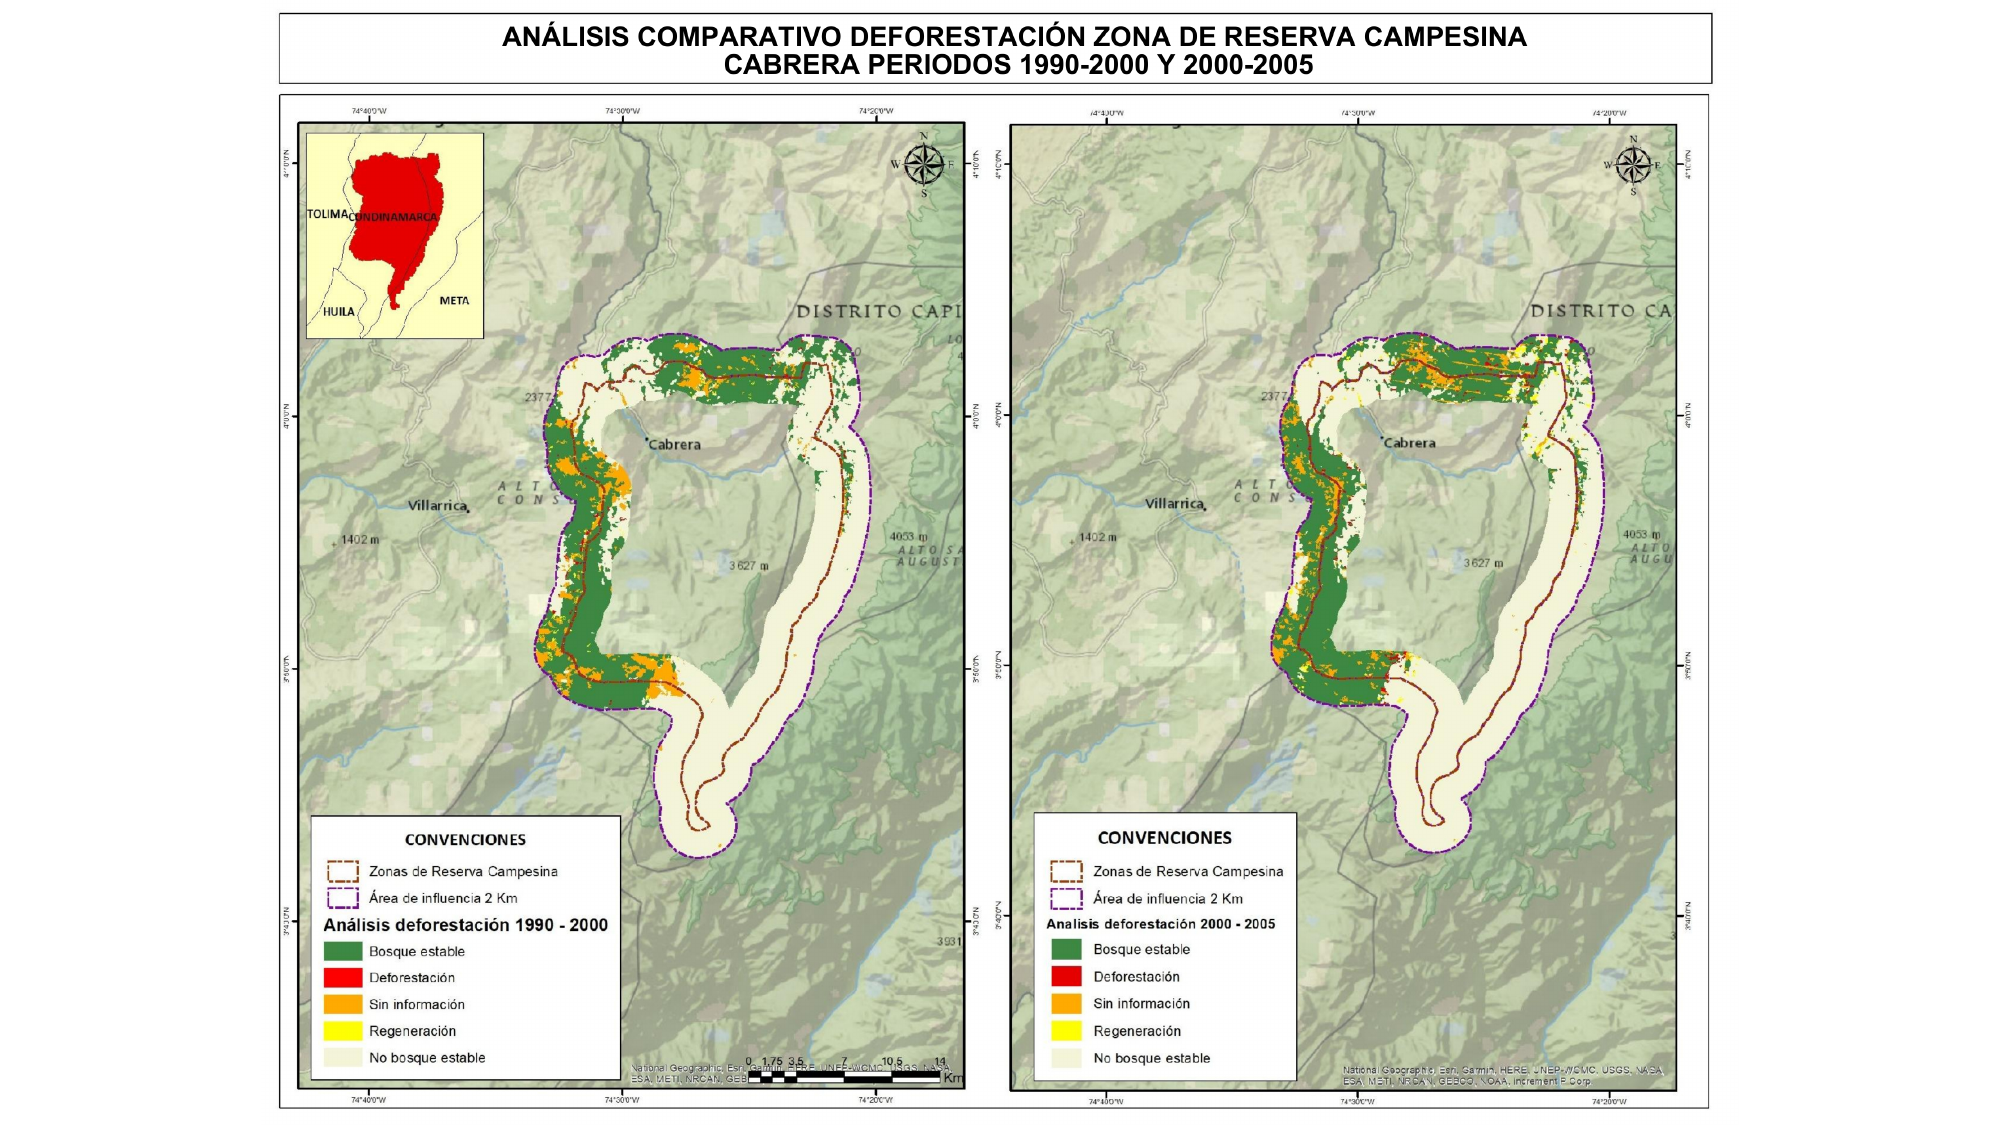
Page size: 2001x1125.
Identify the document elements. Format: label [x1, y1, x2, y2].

picture [261, 0, 1739, 1125]
